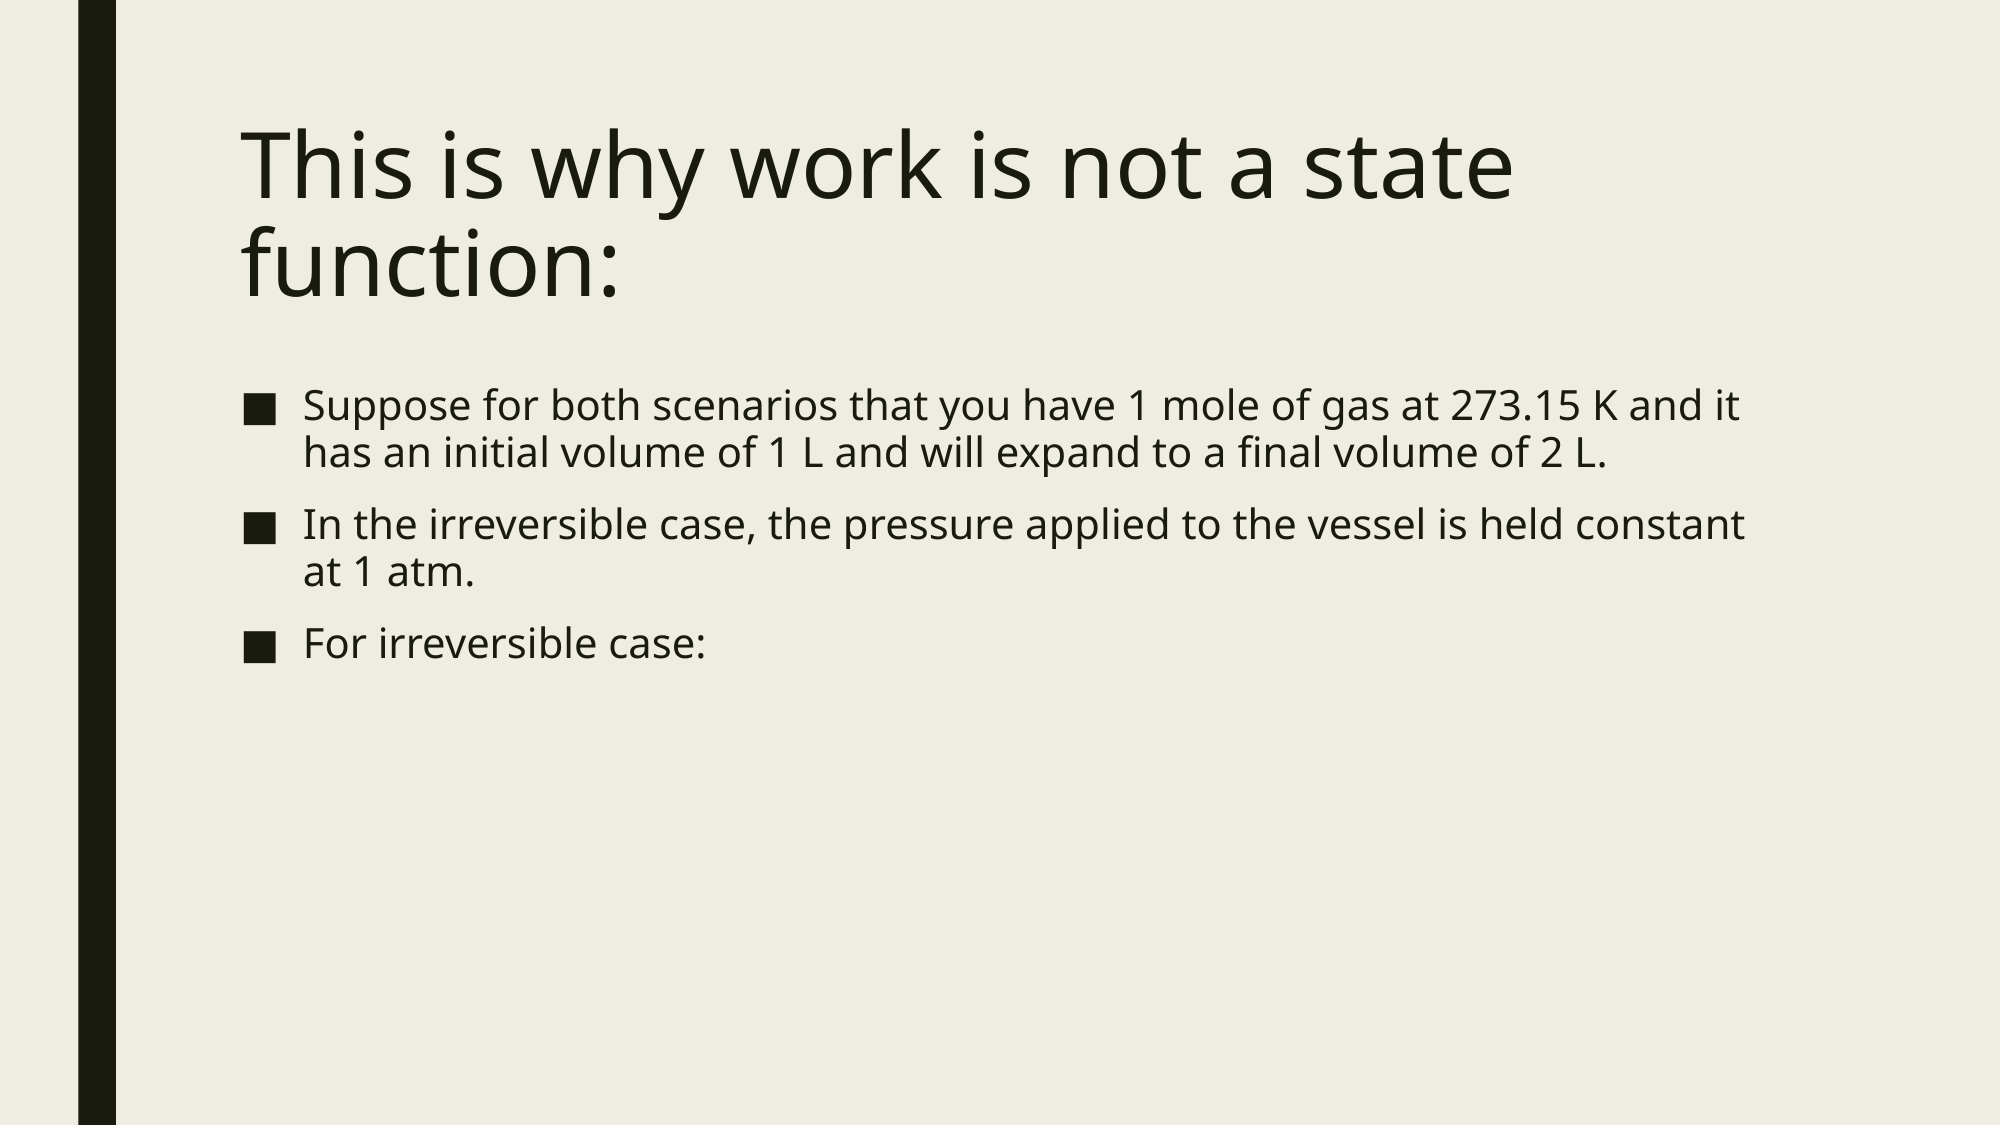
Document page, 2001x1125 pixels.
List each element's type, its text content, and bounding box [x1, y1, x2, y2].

title This is why work is not a state function: [225, 112, 1800, 357]
